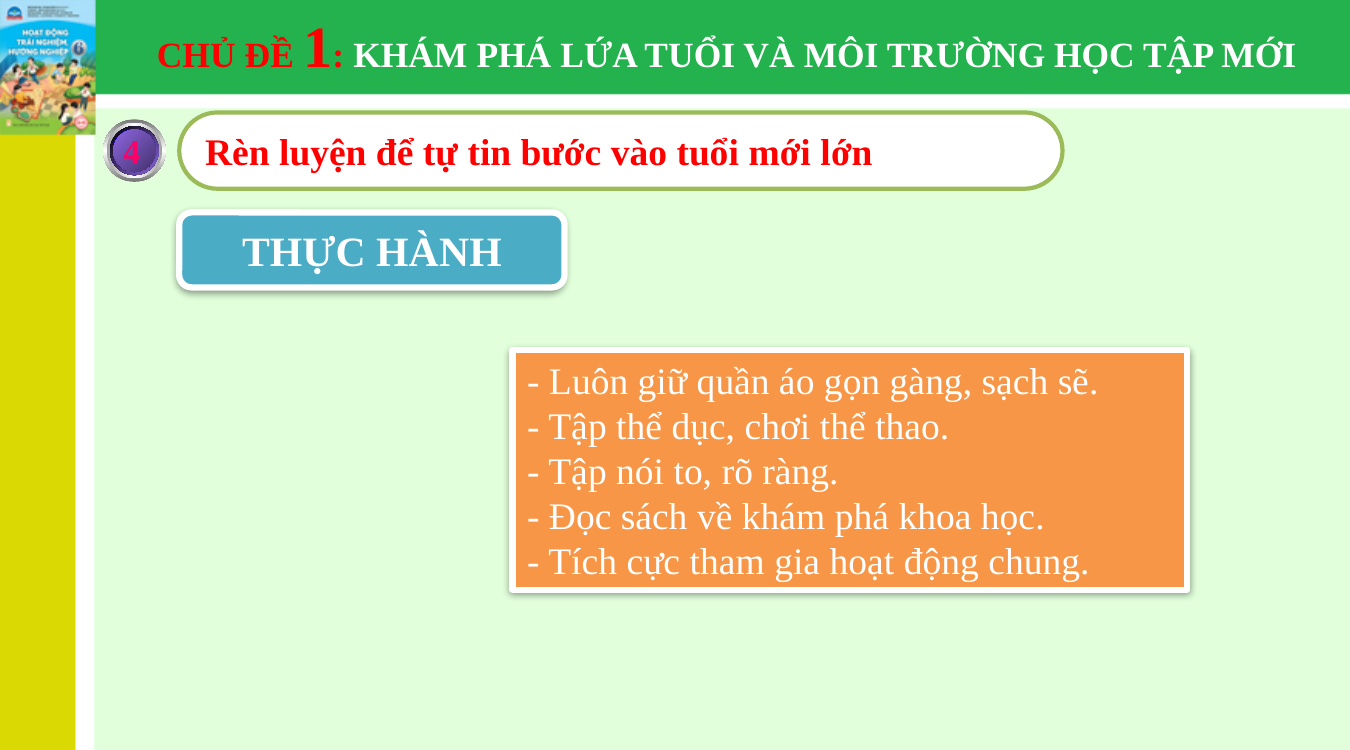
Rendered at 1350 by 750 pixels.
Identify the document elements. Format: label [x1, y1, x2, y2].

picture [22, 29, 69, 37]
picture [0, 0, 1350, 750]
text_box [102, 119, 166, 183]
